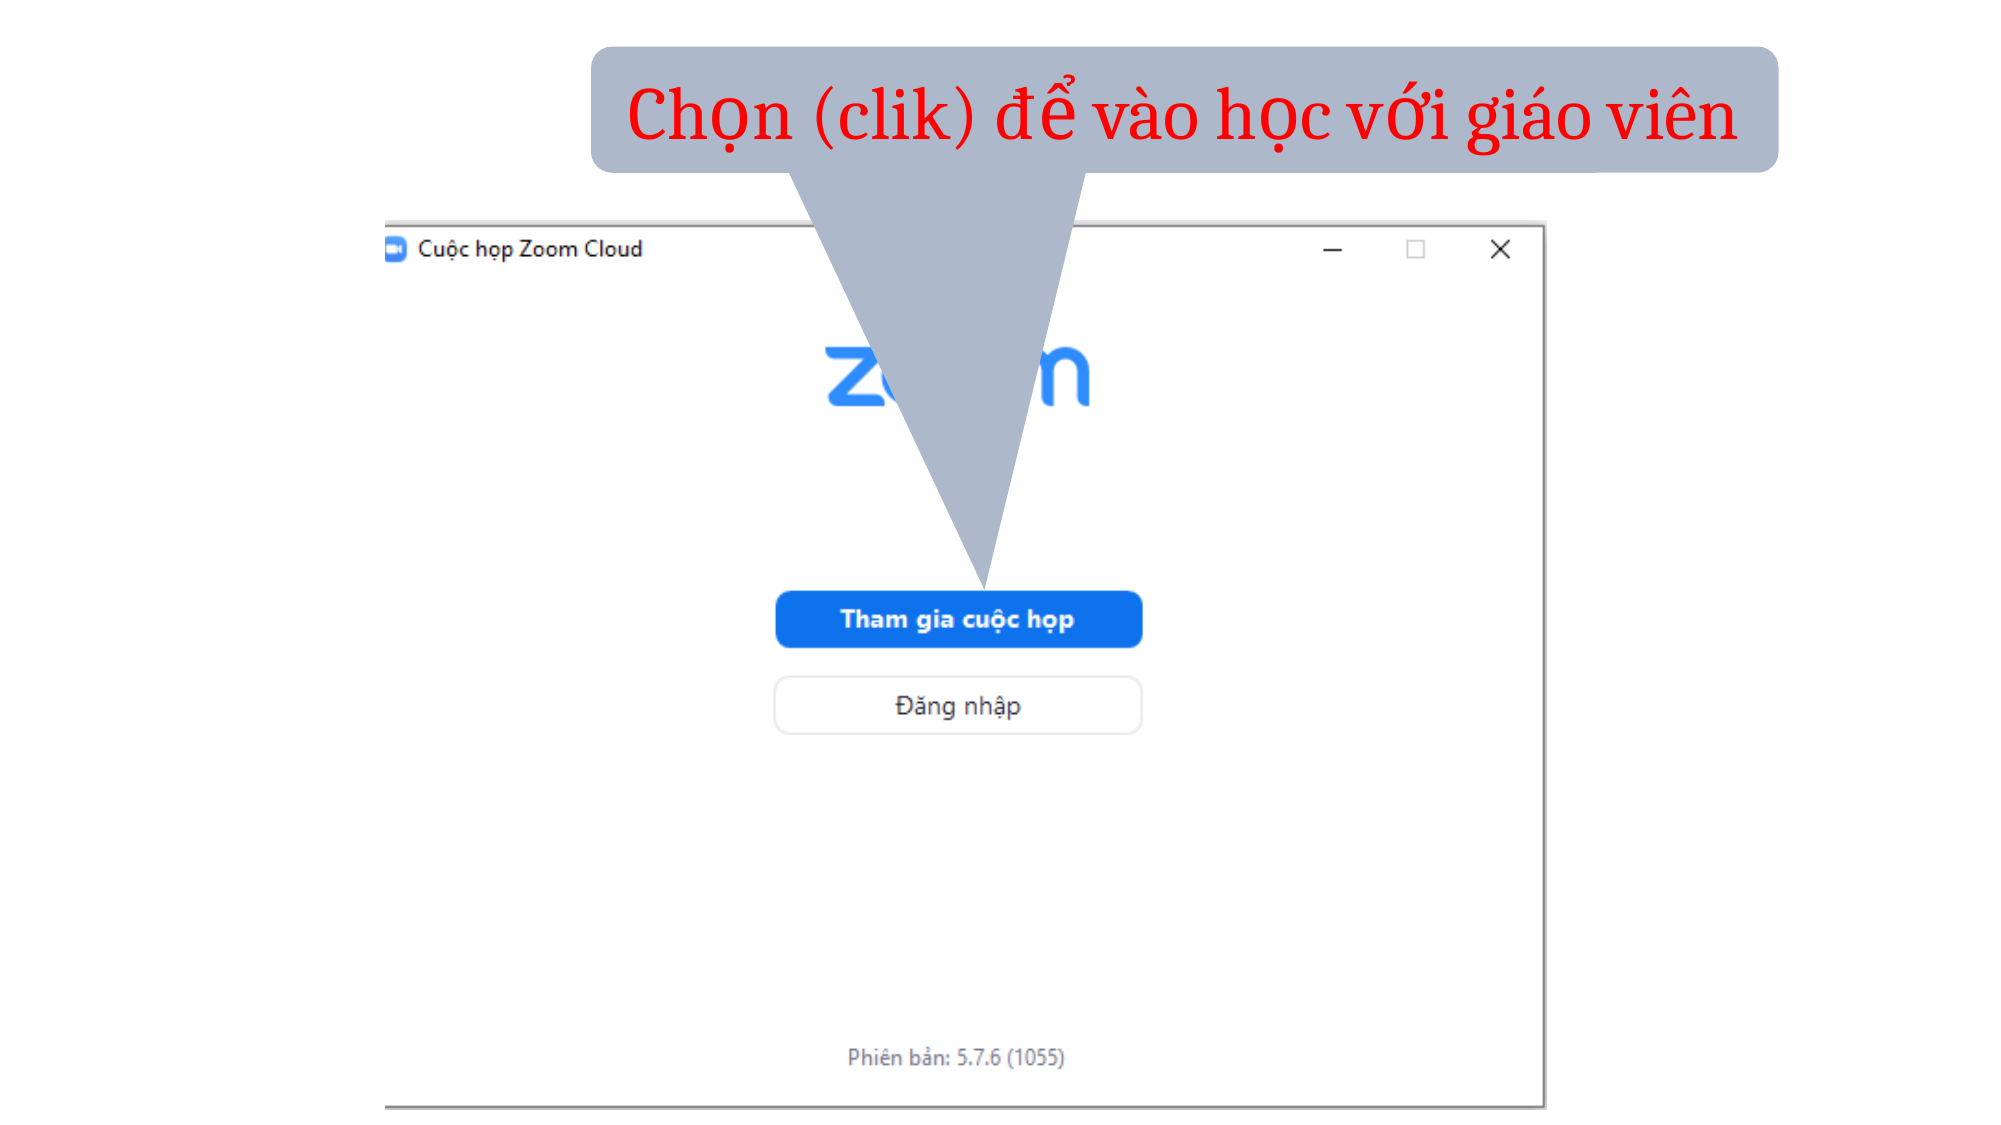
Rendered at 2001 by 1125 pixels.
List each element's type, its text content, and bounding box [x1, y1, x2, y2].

picture [385, 220, 1547, 1110]
text_box Chọn (clik) để vào học với giáo viên [589, 45, 1780, 220]
